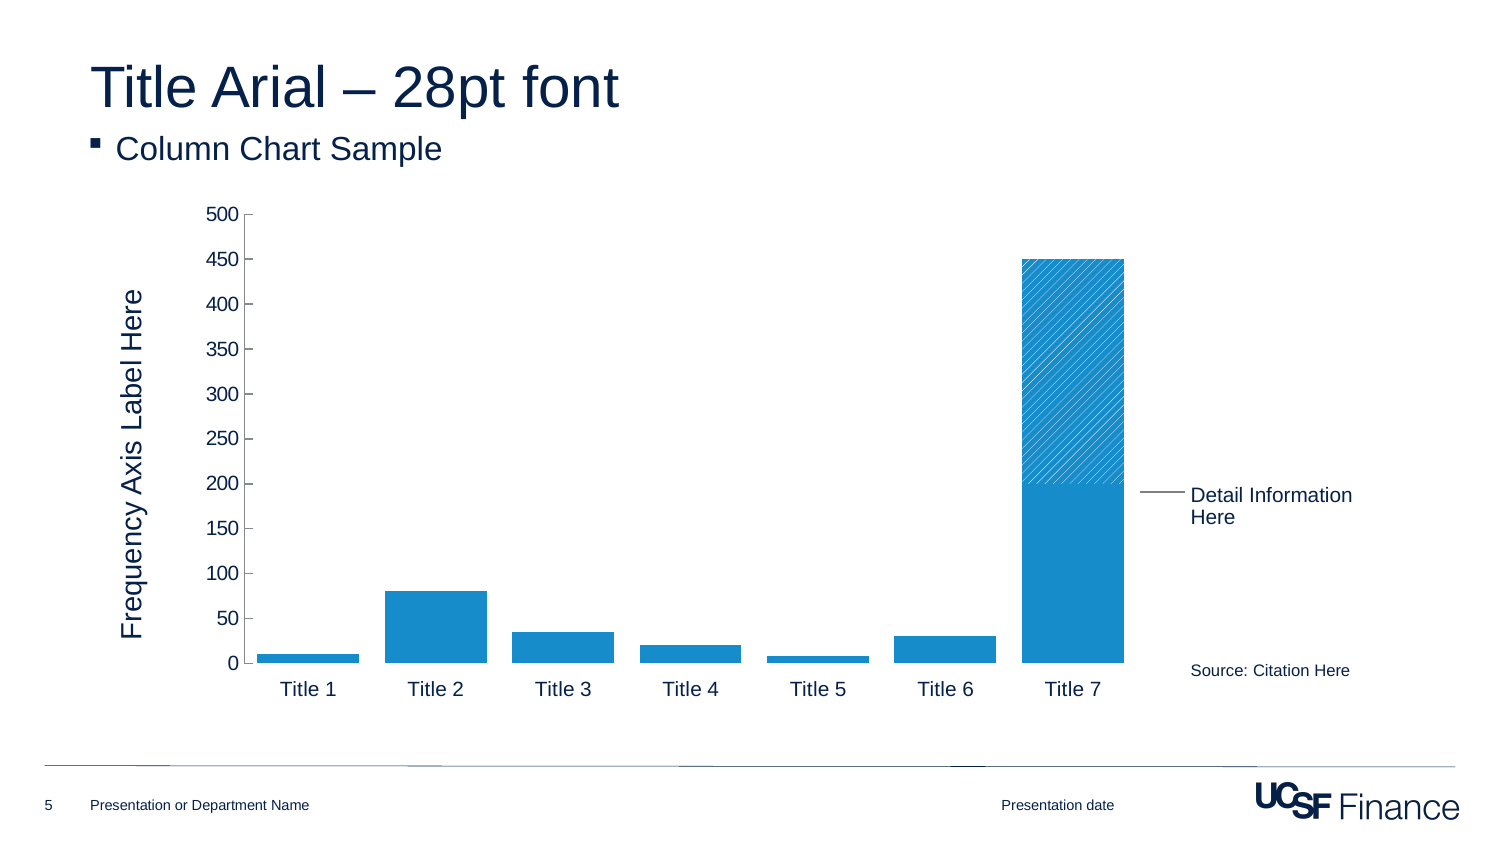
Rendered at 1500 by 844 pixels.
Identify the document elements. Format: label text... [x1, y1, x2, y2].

text_box Detail Information Here [1251, 484, 1441, 530]
list Column Chart Sample [72, 124, 1399, 172]
slide_number 5 [44, 793, 85, 814]
text_box Source: Citation Here [1251, 661, 1441, 680]
chart [167, 201, 1247, 702]
text_box Frequency Axis Label Here [116, 259, 148, 670]
slide_number Presentation date [1001, 793, 1154, 813]
title Title Arial – 28pt font [75, 52, 1401, 128]
picture [1256, 782, 1460, 827]
footer Presentation or Department Name [89, 796, 798, 813]
